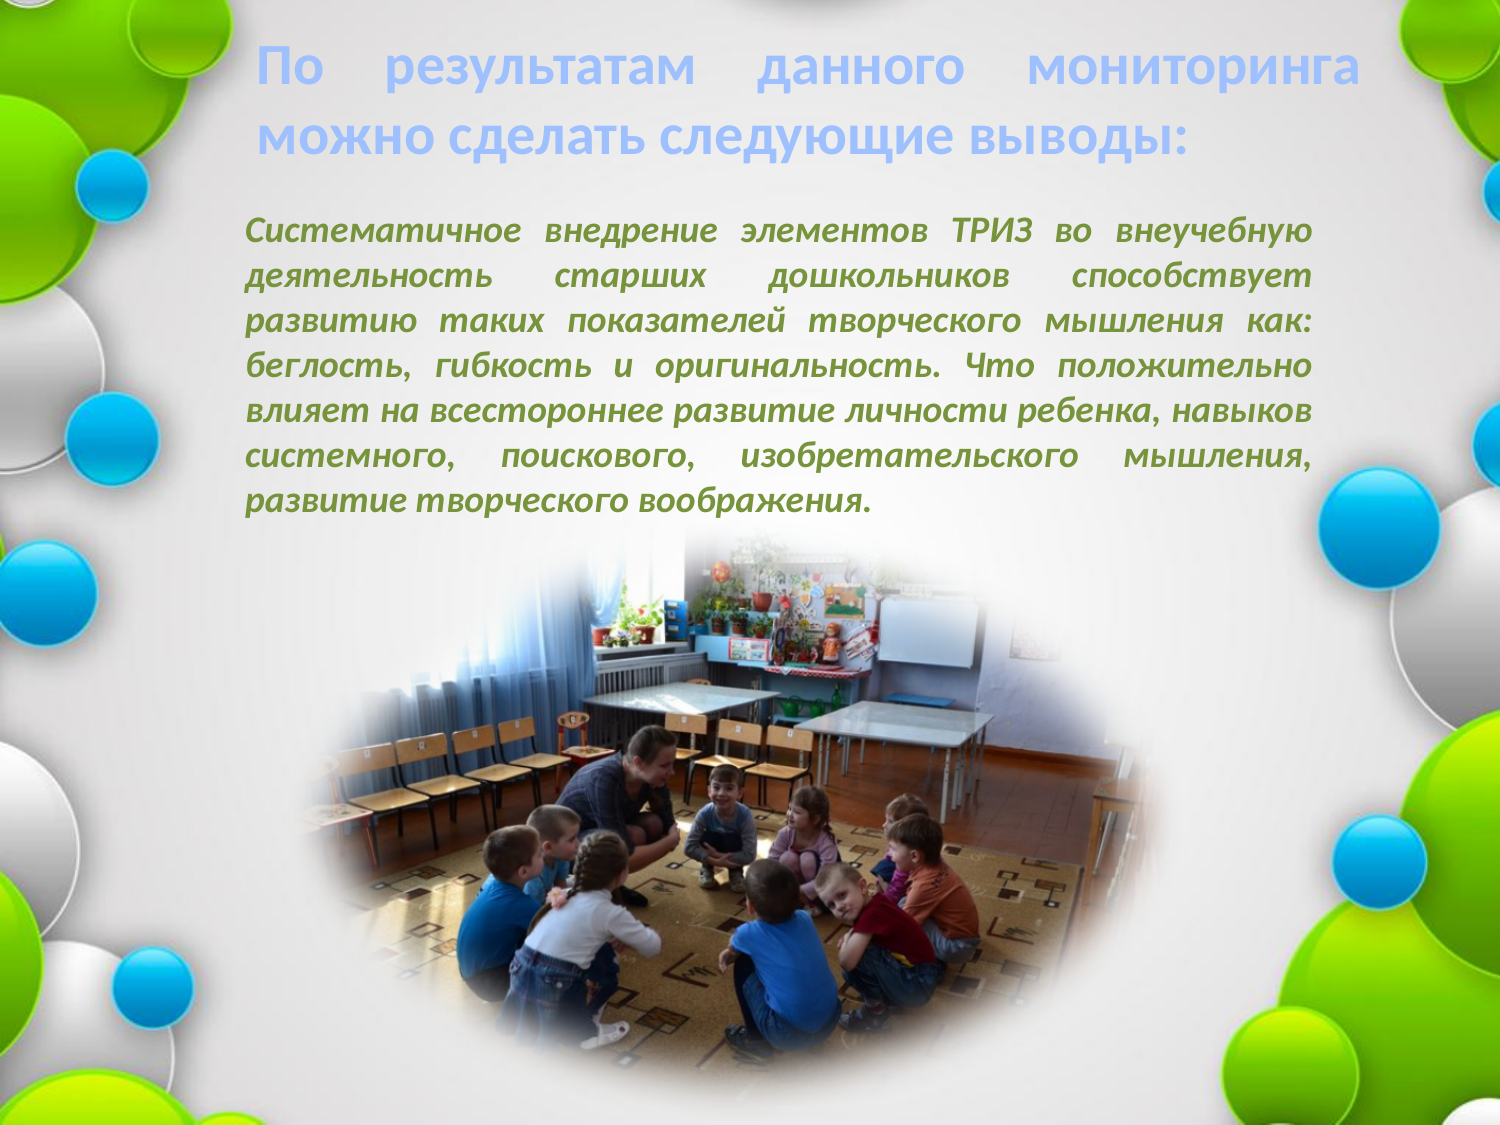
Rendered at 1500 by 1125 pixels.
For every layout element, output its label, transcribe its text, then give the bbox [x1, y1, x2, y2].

picture [0, 0, 1500, 1125]
text_box По результатам данного мониторинга можно сделать следующие выводы: [242, 19, 1376, 174]
text_box Систематичное внедрение элементов ТРИЗ во внеучебную деятельность старших дошкольников способствует развитию таких показателей творческого мышления как: беглость, гибкость и оригинальность. Что положительно влияет на всестороннее развитие личности ребенка, навыков системного, поискового, изобретательского мышления, развитие творческого воображения. [230, 197, 1329, 528]
